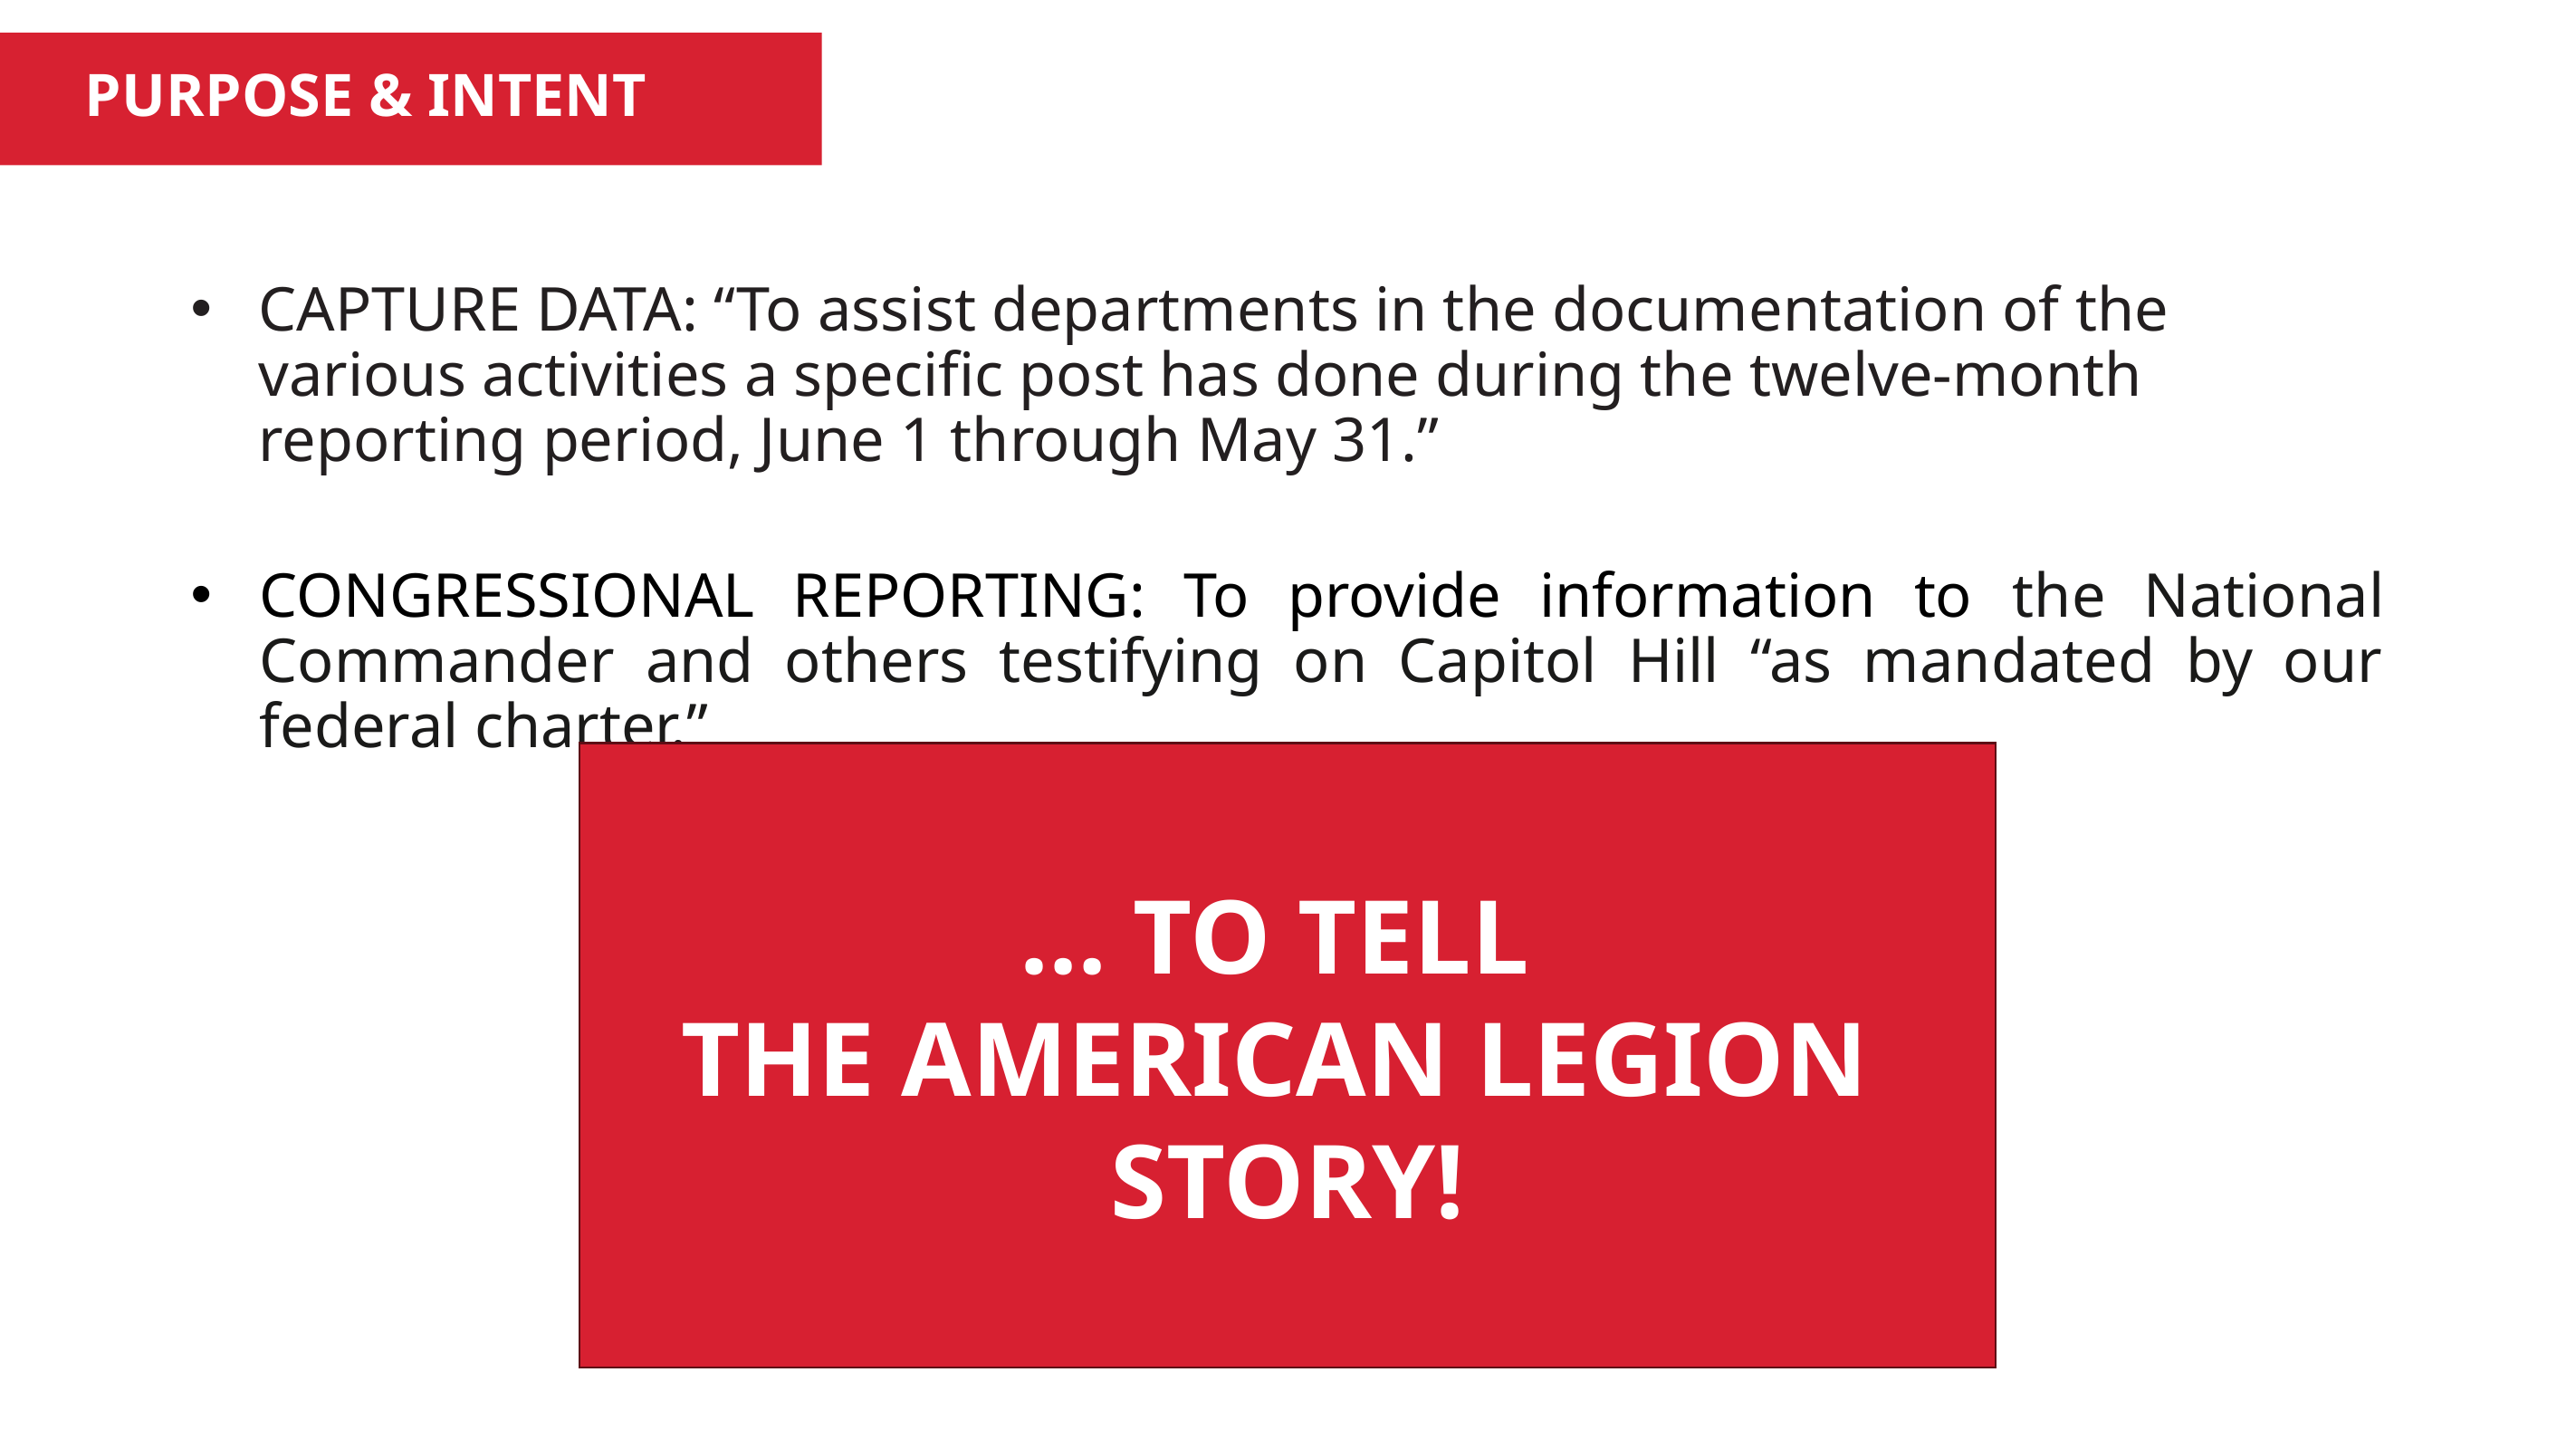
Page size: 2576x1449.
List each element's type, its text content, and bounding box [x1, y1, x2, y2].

list CAPTURE DATA: “To assist departments in the documentation of the various activities a specific post has done during the twelve-month reporting period, June 1 through May 31.” CONGRESSIONAL REPORTING: To provide information to the National Commander and others testifying on Capitol Hill “as mandated by our federal charter.” [177, 272, 2399, 1306]
text_box … TO TELL THE AMERICAN LEGION STORY! [579, 742, 1997, 1368]
list PURPOSE & INTENT [71, 58, 689, 137]
